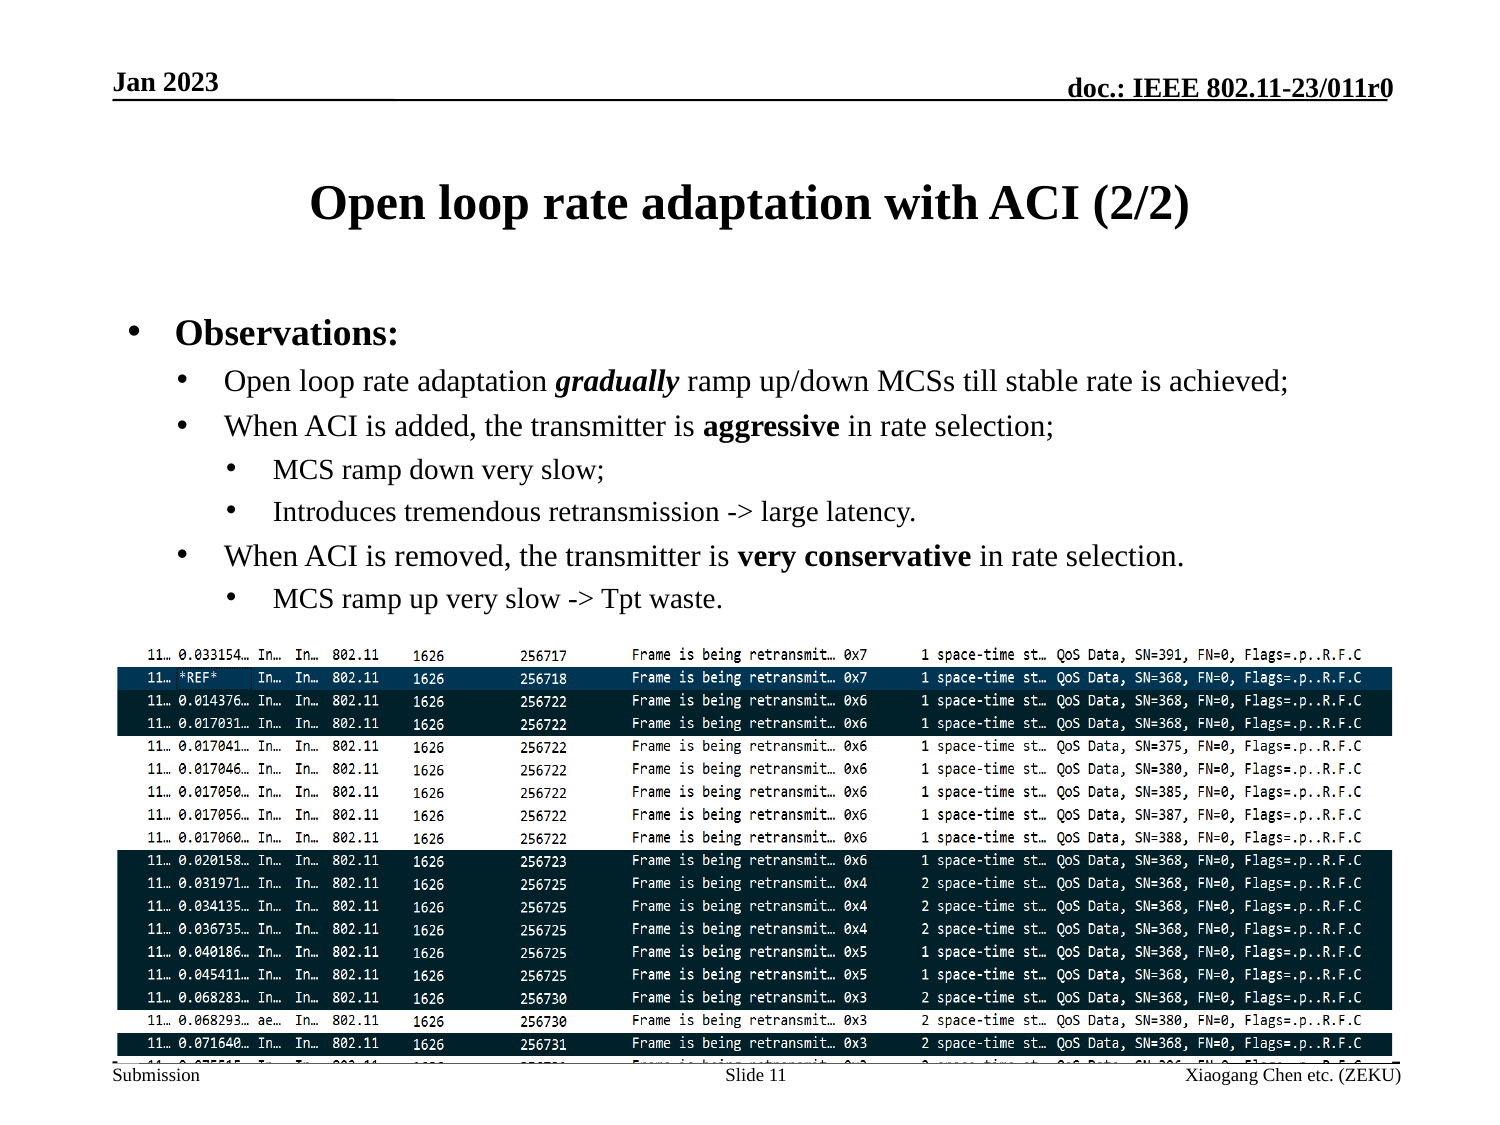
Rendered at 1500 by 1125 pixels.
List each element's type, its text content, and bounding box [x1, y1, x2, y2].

footer Xiaogang Chen etc. (ZEKU) [878, 1061, 1402, 1093]
slide_number Slide 11 [712, 1071, 800, 1123]
picture [117, 645, 1393, 1063]
title Open loop rate adaptation with ACI (2/2) [112, 112, 1388, 288]
list Observations: Open loop rate adaptation gradually ramp up/down MCSs till stable rate is achieved; When ACI is added, the transmitter is aggressive in rate selection; MCS ramp down very slow; Introduces tremendous retransmission -> large latency. When ACI is removed, the transmitter is very conservative in rate selection. MCS ramp up very slow -> Tpt waste. [112, 299, 1388, 650]
